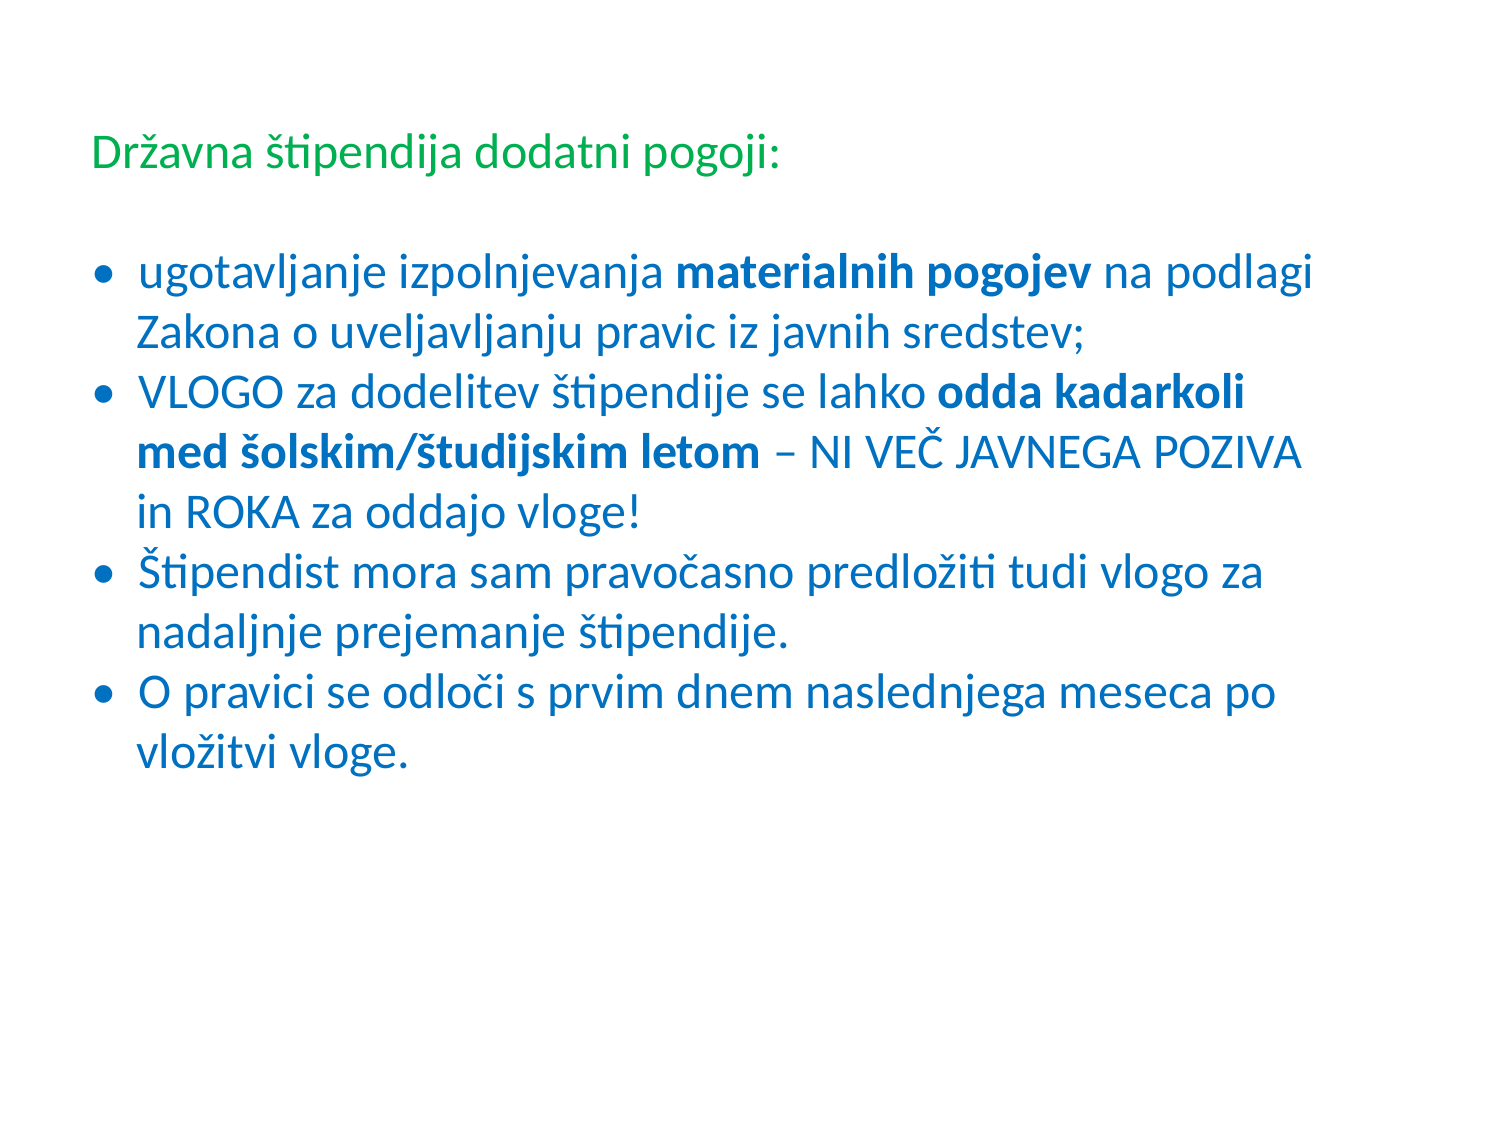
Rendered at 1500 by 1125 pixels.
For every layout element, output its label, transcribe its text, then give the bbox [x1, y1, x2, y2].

text_box Državna štipendija dodatni pogoji: • ugotavljanje izpolnjevanja materialnih pogojev na podlagi Zakona o uveljavljanju pravic iz javnih sredstev; • VLOGO za dodelitev štipendije se lahko odda kadarkoli med šolskim/študijskim letom – NI VEČ JAVNEGA POZIVA in ROKA za oddajo vloge! • Štipendist mora sam pravočasno predložiti tudi vlogo za nadaljnje prejemanje štipendije. • O pravici se odloči s prvim dnem naslednjega meseca po vložitvi vloge. [76, 66, 1341, 847]
